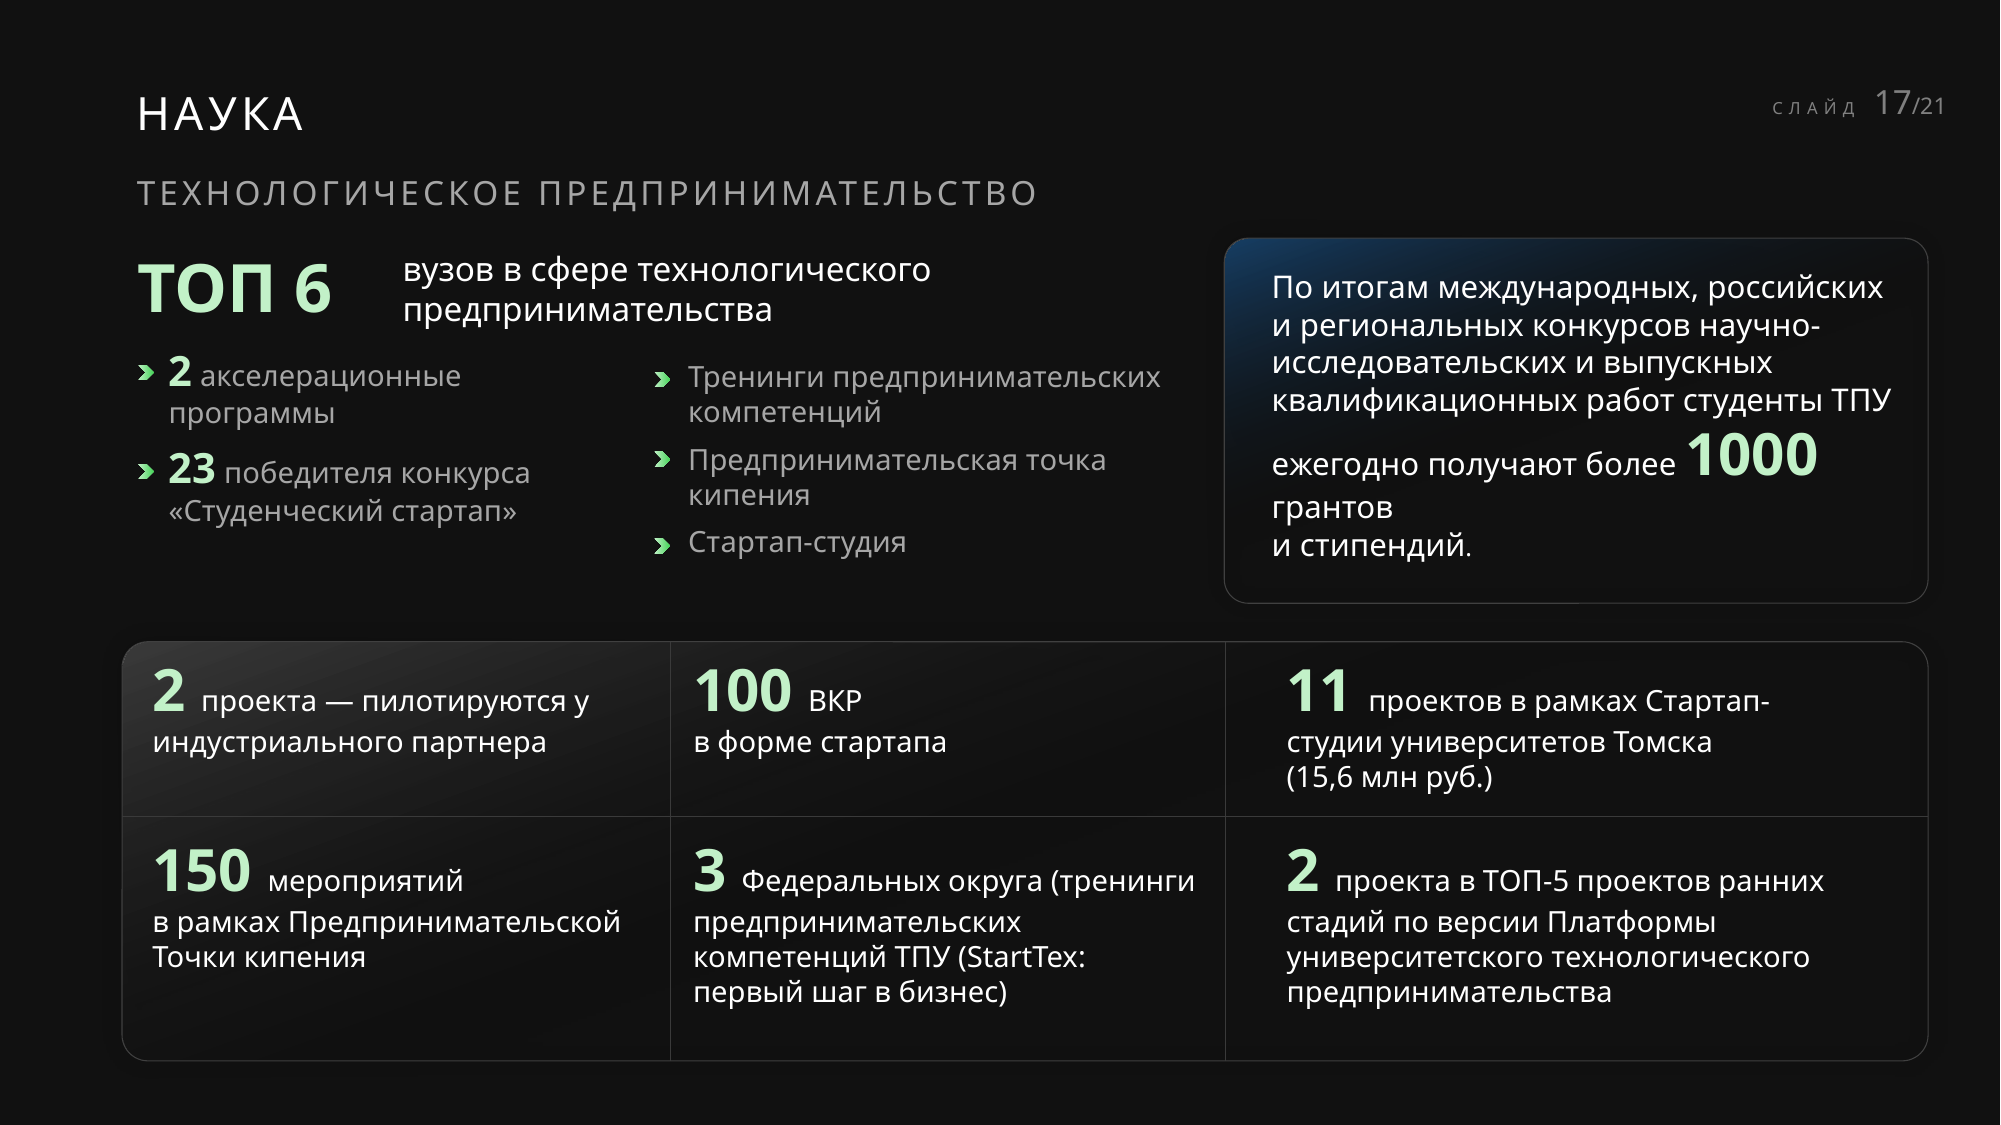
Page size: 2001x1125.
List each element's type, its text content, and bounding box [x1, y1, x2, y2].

text_box 11 проектов в рамках Стартап-студии университетов Томска (15,6 млн руб.) [1271, 646, 1802, 801]
text_box [134, 462, 156, 482]
text_box Тренинги предпринимательских компетенций Предпринимательская точка кипения Стартап-студия [673, 343, 1222, 591]
text_box ТЕХНОЛОГИЧЕСКОЕ ПРЕДПРИНИМАТЕЛЬСТВО [122, 164, 1111, 220]
slide_number СЛАЙД 17/21 [1717, 82, 1962, 126]
text_box ТОП 6 [122, 238, 1363, 333]
text_box [1239, 236, 1930, 604]
text_box [134, 363, 156, 382]
text_box По итогам международных, российских и региональных конкурсов научно-исследовательских и выпускных квалификационных работ студенты ТПУ ежегодно получают более 1000 грантов и стипендий. [1256, 260, 1913, 607]
text_box 100 ВКР в форме стартапа [678, 646, 1197, 766]
text_box [650, 449, 673, 469]
text_box НАУКА [122, 76, 1163, 147]
text_box 150 мероприятий в рамках Предпринимательской Точки кипения [137, 826, 669, 981]
text_box вузов в сфере технологического предпринимательства [387, 240, 1191, 336]
text_box [1222, 333, 1256, 605]
text_box [650, 370, 673, 389]
text_box [120, 640, 1930, 1063]
text_box 2 акселерационные программы 23 победителя конкурса «Студенческий стартап» [153, 329, 622, 577]
text_box [650, 536, 673, 556]
text_box 2 проекта в ТОП-5 проектов ранних стадий по версии Платформы университетского технологического предпринимательства [1271, 826, 1878, 1016]
text_box 2 проекта — пилотируются у индустриального партнера [137, 646, 655, 766]
text_box 3 Федеральных округа (тренинги предпринимательских компетенций ТПУ (StartTex: первый шаг в бизнес) [678, 826, 1218, 1016]
